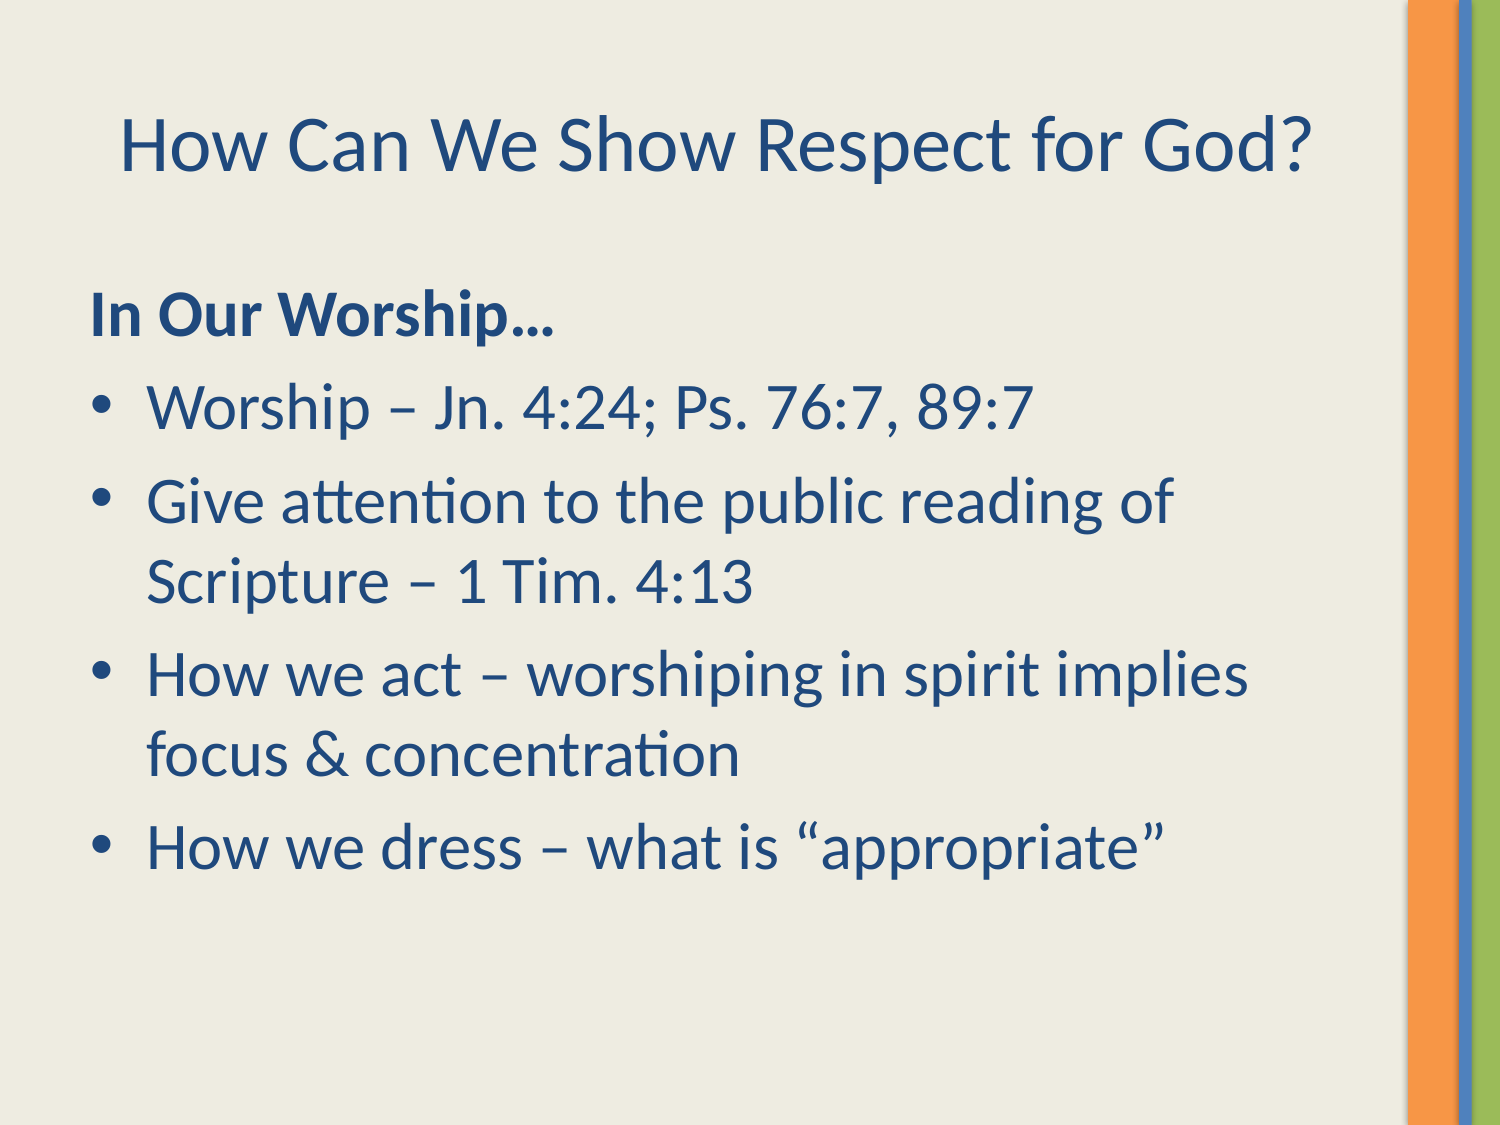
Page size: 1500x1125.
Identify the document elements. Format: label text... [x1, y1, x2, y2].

title How Can We Show Respect for God? [75, 45, 1363, 233]
list In Our Worship… Worship – Jn. 4:24; Ps. 76:7, 89:7 Give attention to the public reading of Scripture – 1 Tim. 4:13 How we act – worshiping in spirit implies focus & concentration How we dress – what is “appropriate” [75, 262, 1363, 1005]
